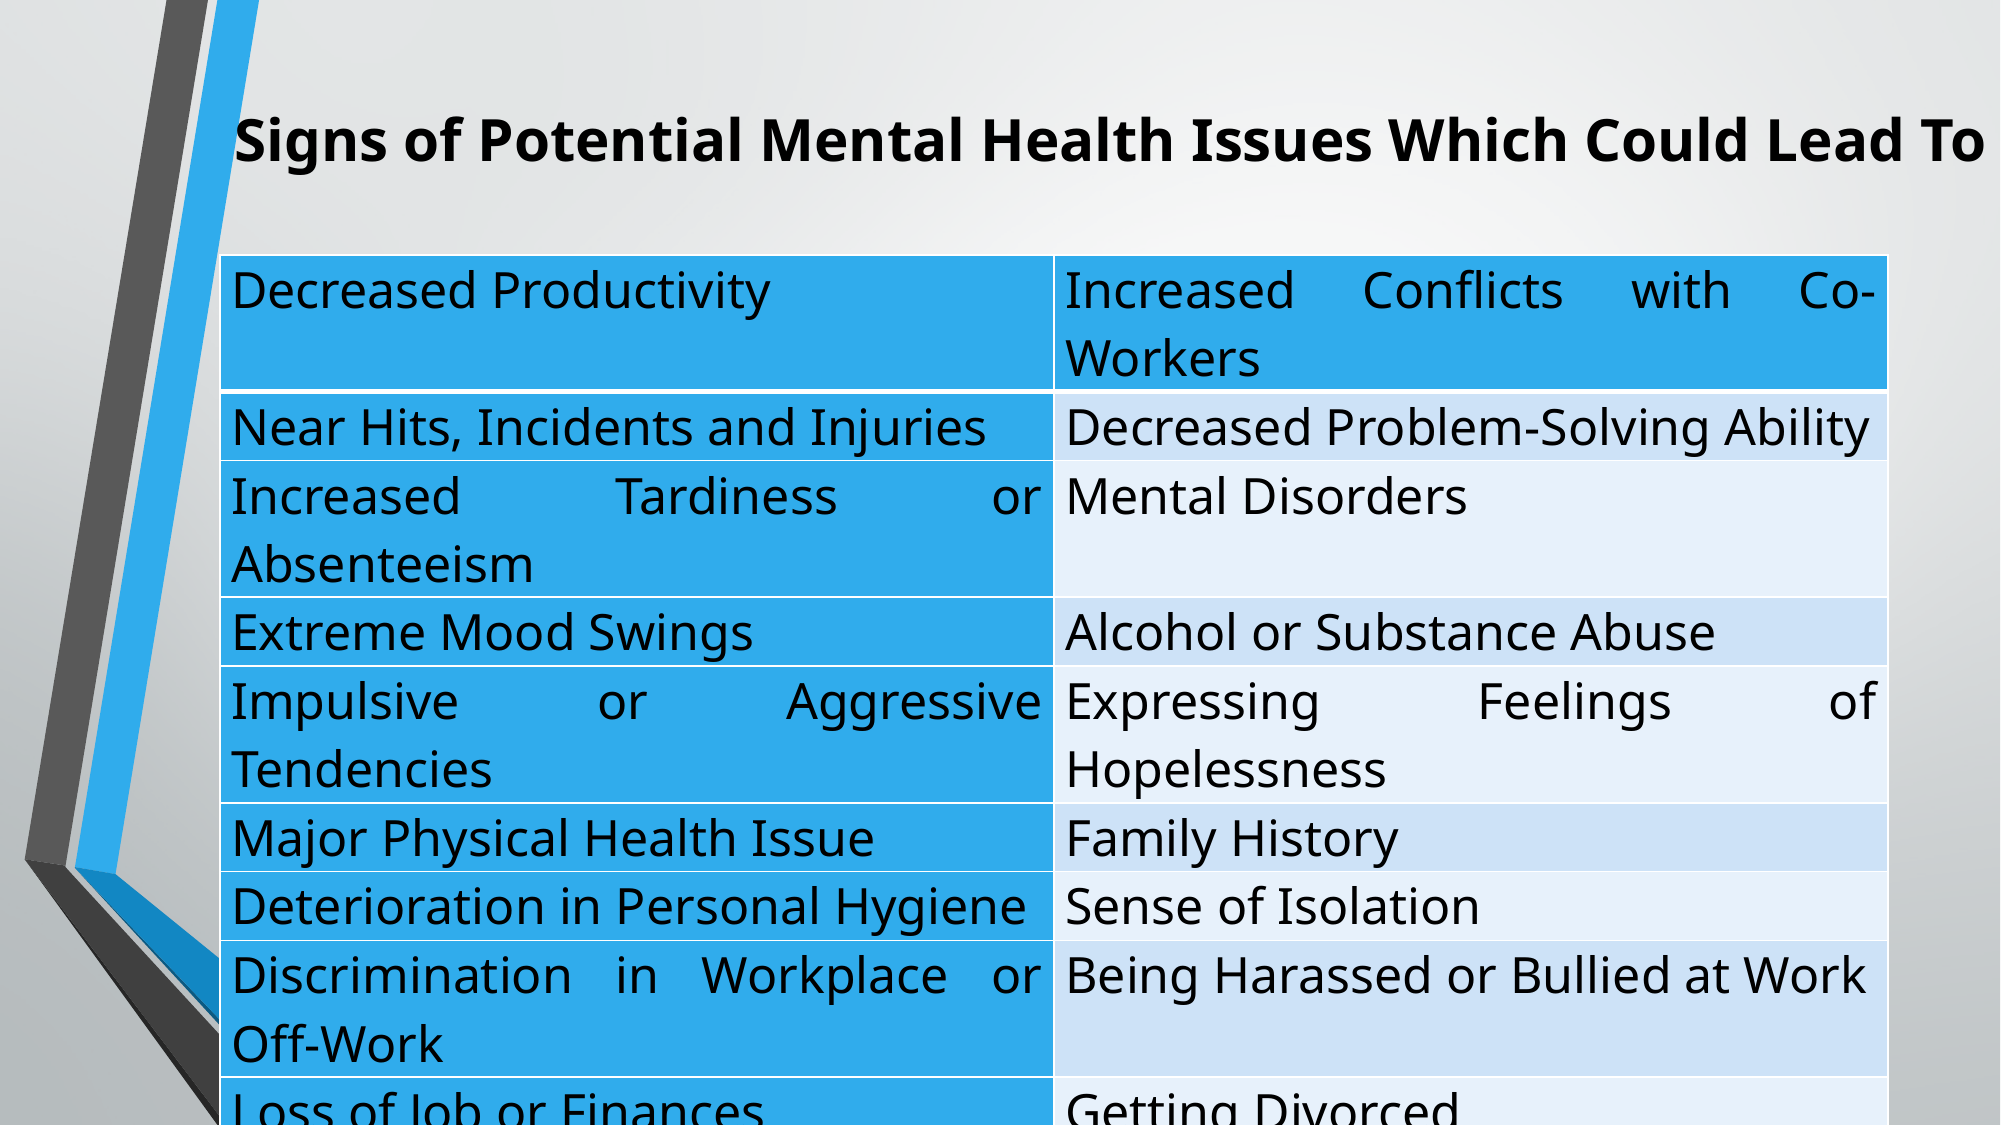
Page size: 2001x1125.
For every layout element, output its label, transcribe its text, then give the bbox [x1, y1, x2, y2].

table_cell Getting Divorced [1055, 1078, 1887, 1125]
table_cell Near Hits, Incidents and Injuries [221, 394, 1053, 460]
table_cell Loss of Job or Finances [221, 1078, 1053, 1125]
table_cell Major Physical Health Issue [221, 804, 1053, 871]
table_cell Decreased Problem-Solving Ability [1055, 394, 1887, 460]
table_cell Expressing Feelings of Hopelessness [1055, 667, 1887, 802]
table_cell Discrimination in Workplace or Off-Work [221, 941, 1053, 1076]
table_cell Sense of Isolation [1055, 872, 1887, 940]
table_cell Extreme Mood Swings [221, 598, 1053, 665]
table_cell Deterioration in Personal Hygiene [221, 872, 1053, 940]
table_header Increased Conflicts with Co-Workers [1055, 256, 1887, 389]
table_cell Increased Tardiness or Absenteeism [221, 461, 1053, 596]
table_cell Impulsive or Aggressive Tendencies [221, 667, 1053, 802]
table_header Decreased Productivity [221, 256, 1053, 389]
table_cell Mental Disorders [1055, 461, 1887, 596]
table_cell Being Harassed or Bullied at Work [1055, 941, 1887, 1076]
table_cell Alcohol or Substance Abuse [1055, 598, 1887, 665]
text_box Signs of Potential Mental Health Issues Which Could Lead To Suicide [220, 95, 2000, 226]
table_cell Family History [1055, 804, 1887, 871]
